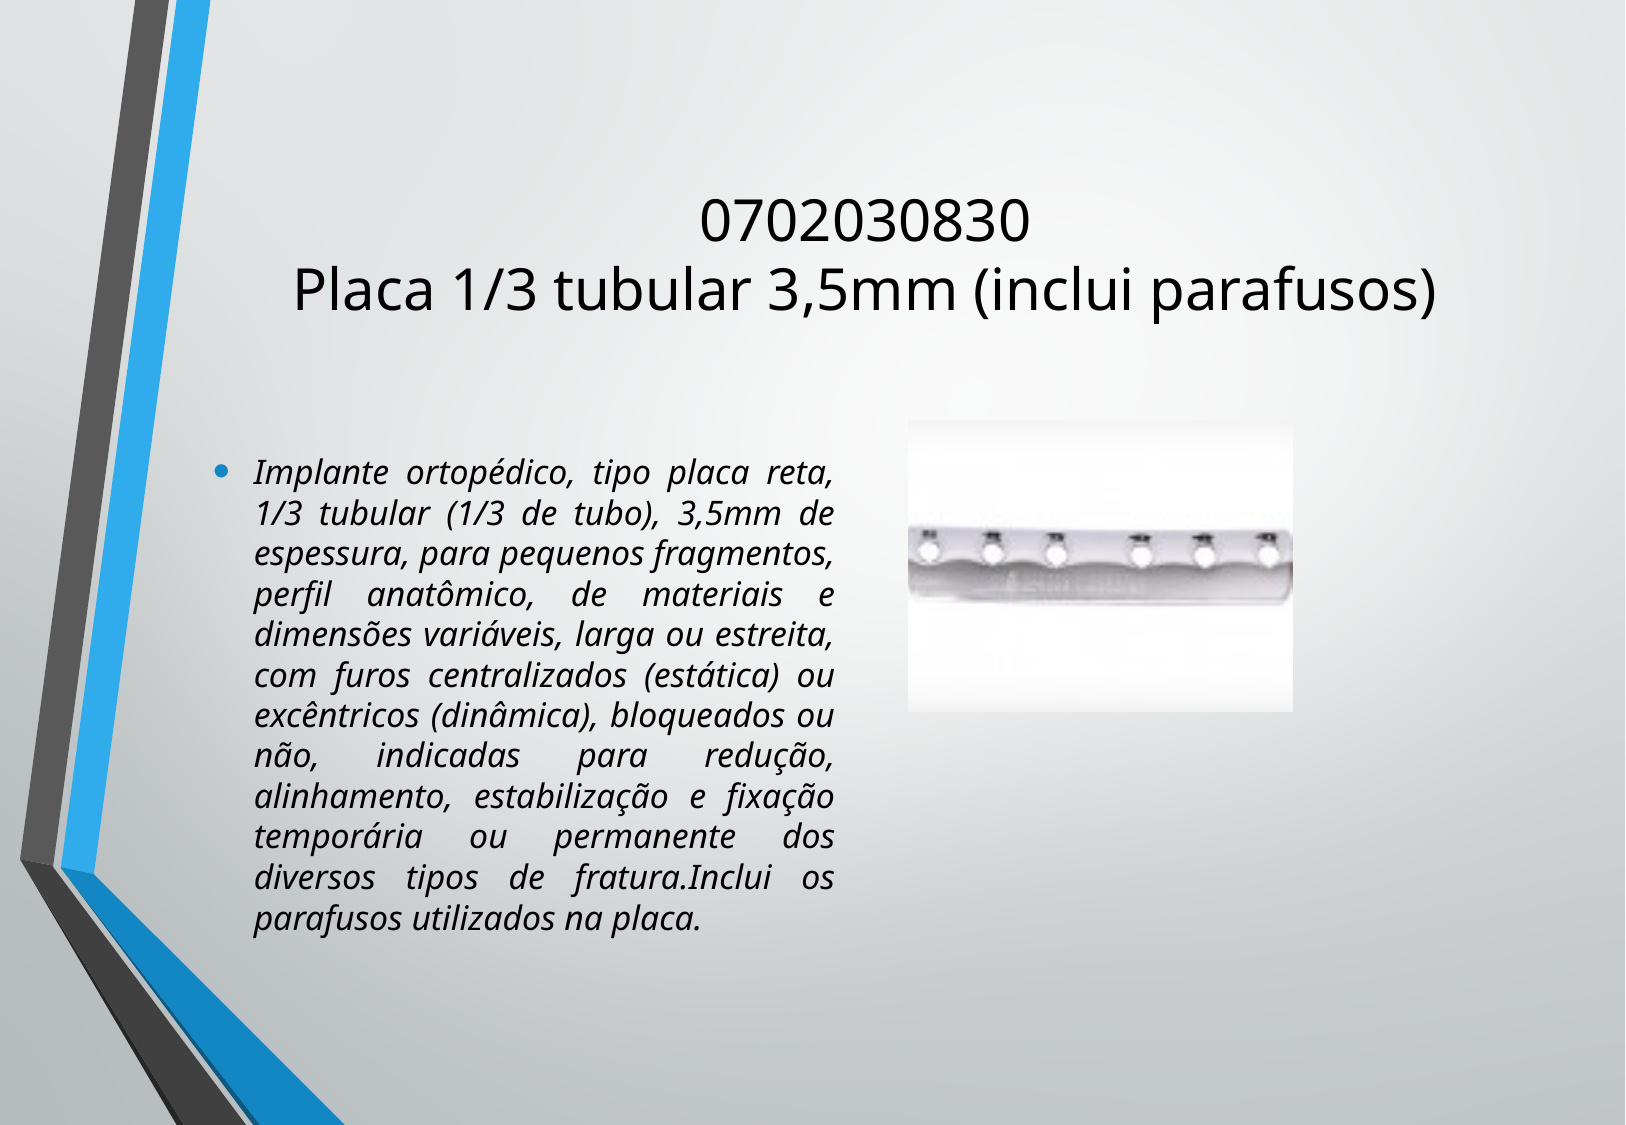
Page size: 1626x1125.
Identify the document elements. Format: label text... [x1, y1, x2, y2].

list Implante ortopédico, tipo placa reta, 1/3 tubular (1/3 de tubo), 3,5mm de espessura, para pequenos fragmentos, perfil anatômico, de materiais e dimensões variáveis, larga ou estreita, com furos centralizados (estática) ou excêntricos (dinâmica), bloqueados ou não, indicadas para redução, alinhamento, estabilização e fixação temporária ou permanente dos diversos tipos de fratura.Inclui os parafusos utilizados na placa. [197, 437, 851, 950]
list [908, 420, 1293, 712]
title 0702030830 Placa 1/3 tubular 3,5mm (inclui parafusos) [197, 112, 1534, 400]
